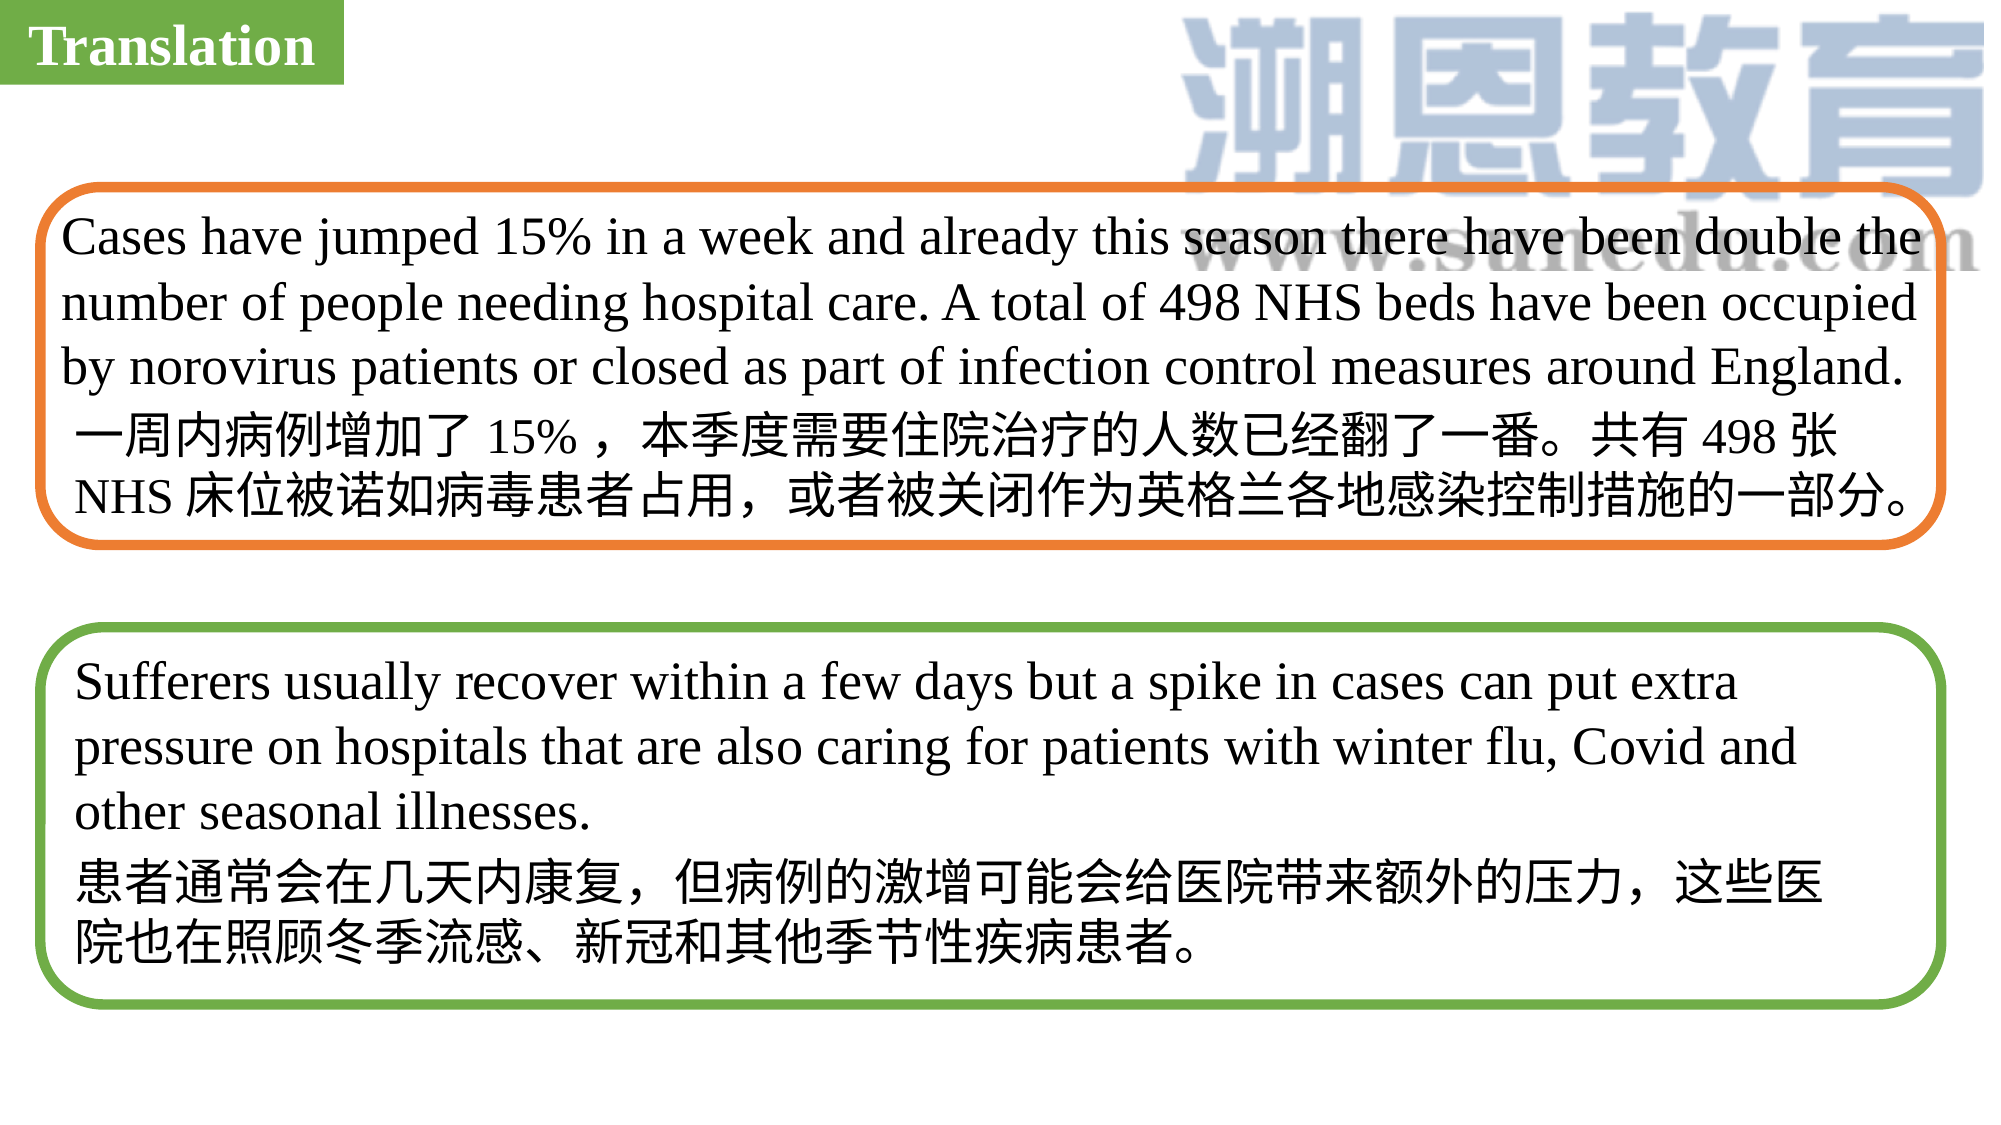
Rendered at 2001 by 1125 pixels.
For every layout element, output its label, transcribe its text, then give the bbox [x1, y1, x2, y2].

text_box Translation [0, 0, 344, 85]
text_box [40, 645, 1942, 1005]
text_box 患者通常会在几天内康复，但病例的激增可能会给医院带来额外的压力，这些医院也在照顾冬季流感、新冠和其他季节性疾病患者。 [59, 843, 1876, 978]
text_box [40, 221, 59, 529]
picture [1178, 10, 1984, 271]
text_box Cases have jumped 15% in a week and already this season there have been double the number of people needing hospital care. A total of 498 NHS beds have been occupied by norovirus patients or closed as part of infection control measures around England. [46, 193, 1943, 403]
text_box [74, 187, 1908, 193]
text_box [62, 403, 1942, 546]
text_box 一周内病例增加了15%，本季度需要住院治疗的人数已经翻了一番。共有498张NHS床位被诺如病毒患者占用，或者被关闭作为英格兰各地感染控制措施的一部分。 [59, 396, 1912, 532]
text_box [69, 627, 1912, 637]
text_box Sufferers usually recover within a few days but a spike in cases can put extra pressure on hospitals that are also caring for patients with winter flu, Covid and other seasonal illnesses. [59, 637, 1926, 848]
